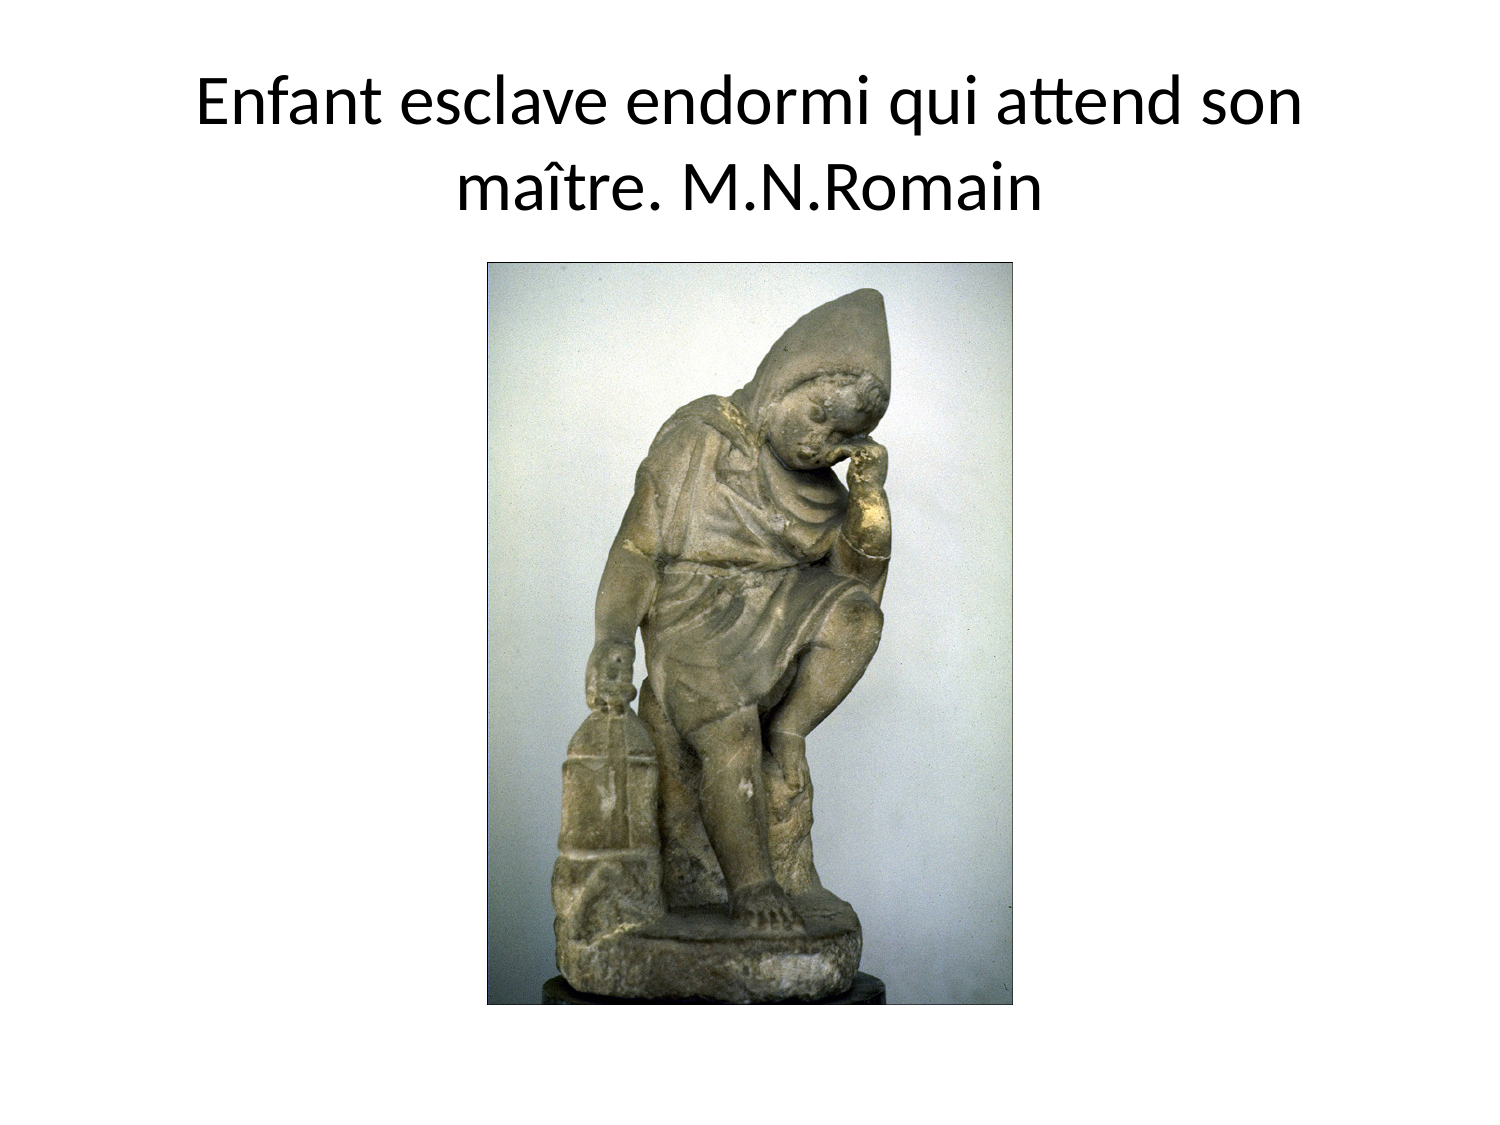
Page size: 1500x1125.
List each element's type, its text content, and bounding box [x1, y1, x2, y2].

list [74, 262, 1426, 1006]
title Enfant esclave endormi qui attend son maître. M.N.Romain [75, 45, 1425, 233]
